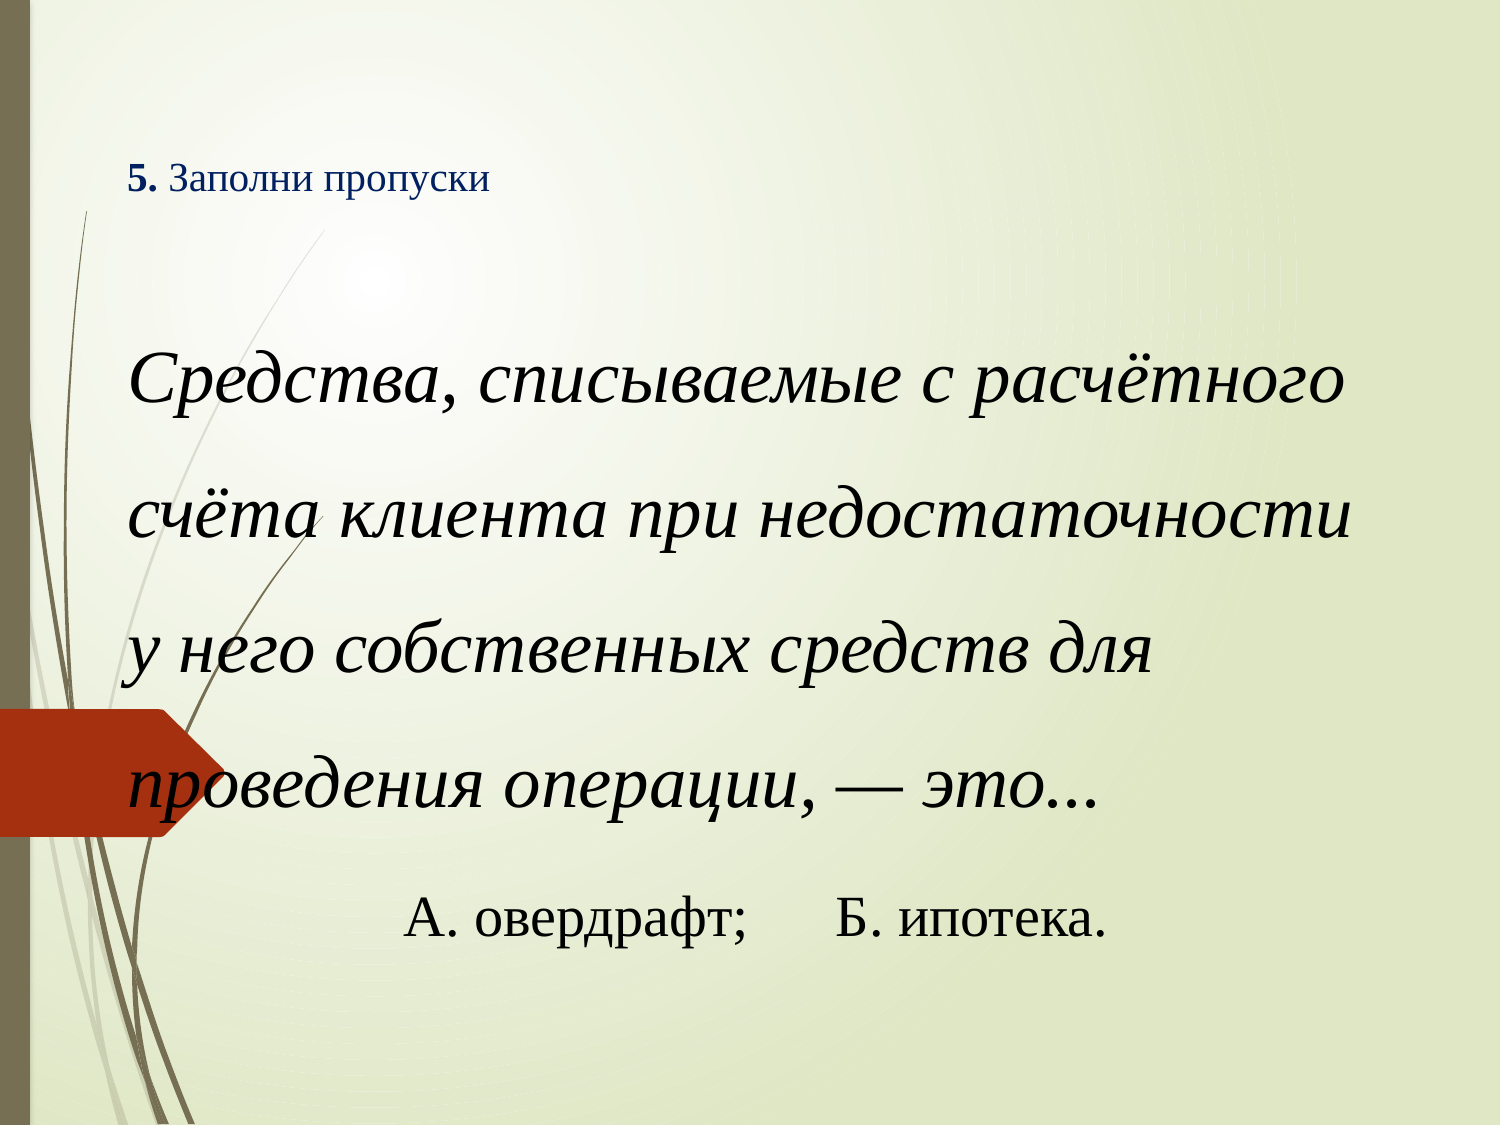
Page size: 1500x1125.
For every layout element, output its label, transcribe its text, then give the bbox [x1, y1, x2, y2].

subtitle Средства, списываемые с расчётного счёта клиента при недостаточности у него собственных средств для проведения операции, — это... А. овердрафт; Б. ипотека. [112, 184, 1400, 988]
title 5. Заполни пропуски [112, 42, 1388, 184]
